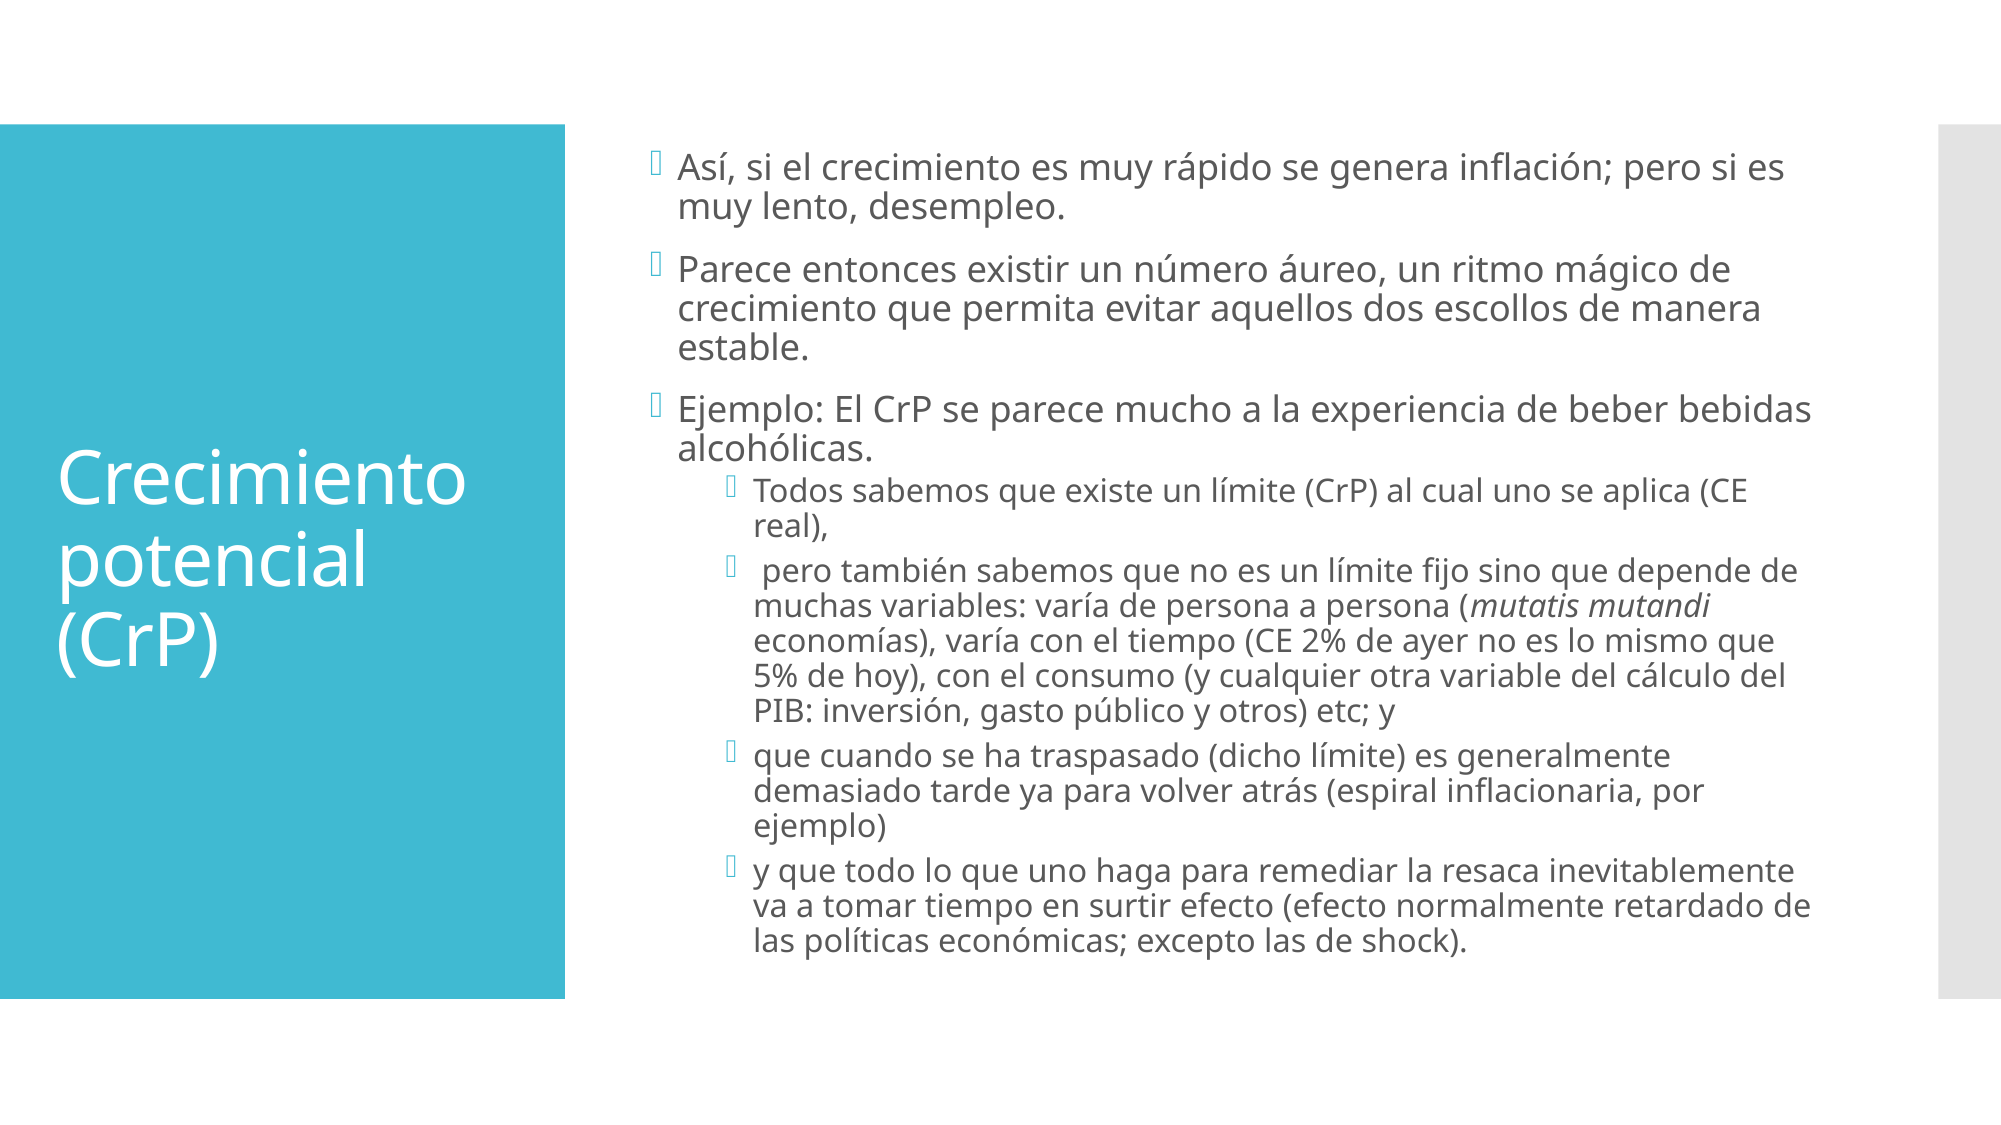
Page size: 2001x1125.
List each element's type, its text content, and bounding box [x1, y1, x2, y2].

title Crecimiento potencial (CrP) [41, 184, 525, 940]
list Así, si el crecimiento es muy rápido se genera inflación; pero si es muy lento, desempleo. Parece entonces existir un número áureo, un ritmo mágico de crecimiento que permita evitar aquellos dos escollos de manera estable. Ejemplo: El CrP se parece mucho a la experiencia de beber bebidas alcohólicas. Todos sabemos que existe un límite (CrP) al cual uno se aplica (CE real), pero también sabemos que no es un límite fijo sino que depende de muchas variables: varía de persona a persona (mutatis mutandi economías), varía con el tiempo (CE 2% de ayer no es lo mismo que 5% de hoy), con el consumo (y cualquier otra variable del cálculo del PIB: inversión, gasto público y otros) etc; y que cuando se ha traspasado (dicho límite) es generalmente demasiado tarde ya para volver atrás (espiral inflacionaria, por ejemplo) y que todo lo que uno haga para remediar la resaca inevitablemente va a tomar tiempo en surtir efecto (efecto normalmente retardado de las políticas económicas; excepto las de shock). [634, 141, 1835, 982]
